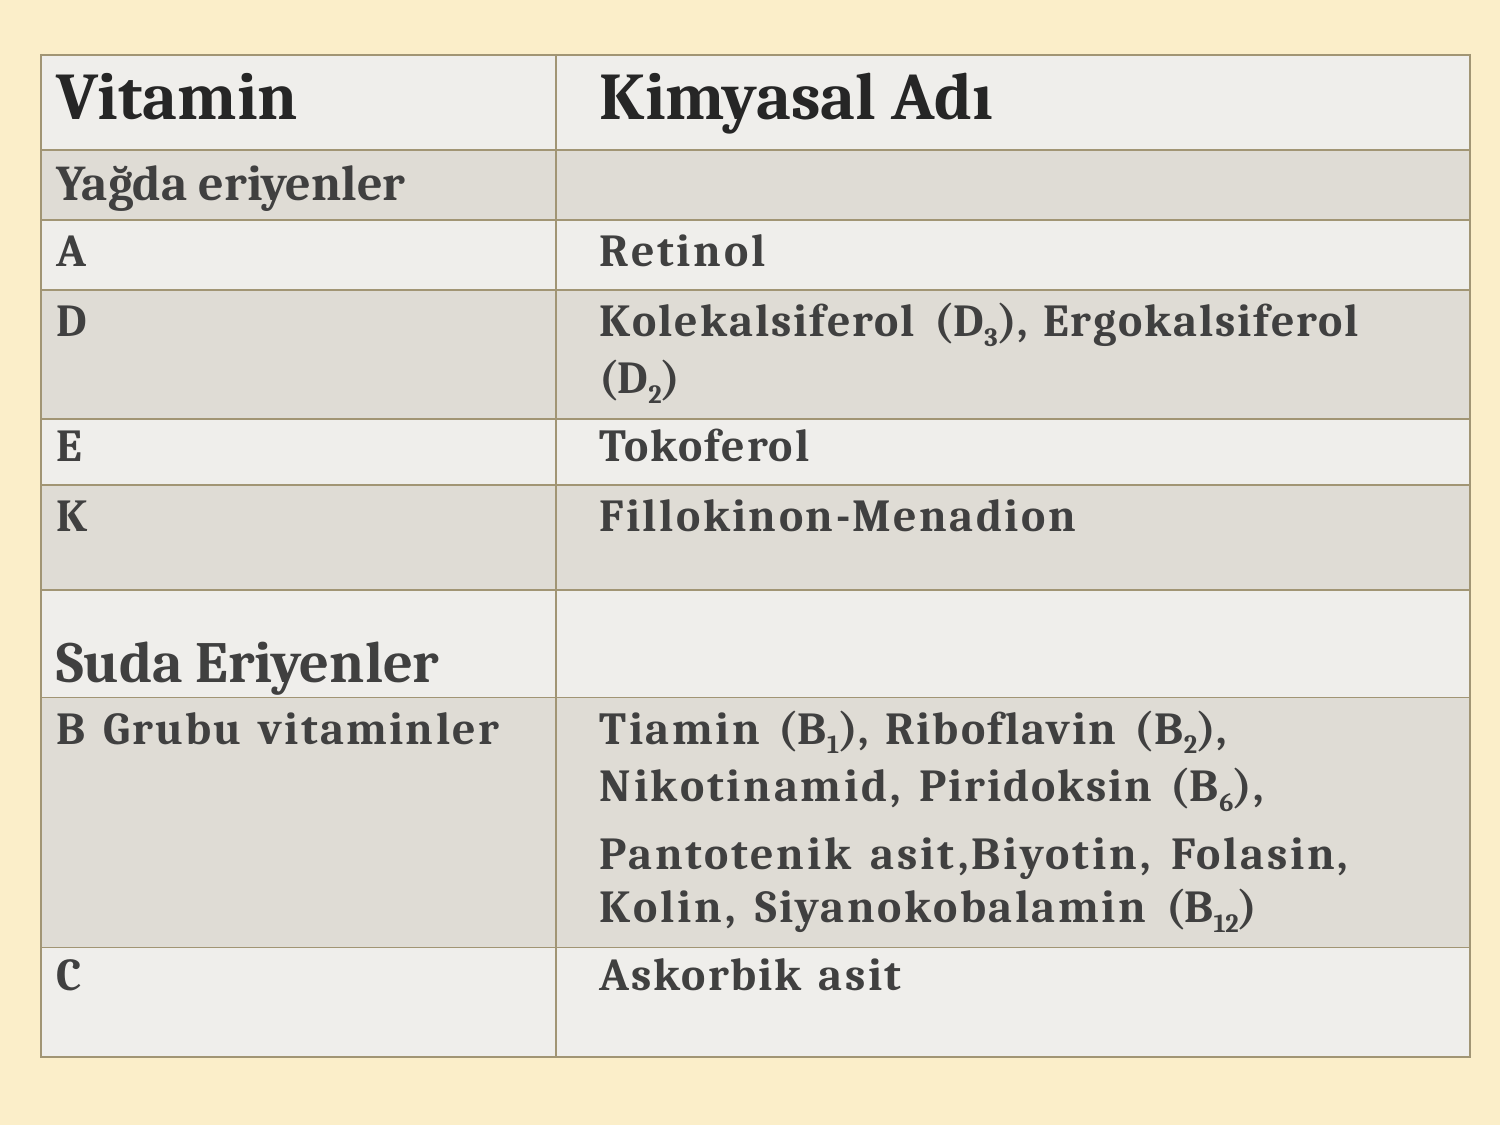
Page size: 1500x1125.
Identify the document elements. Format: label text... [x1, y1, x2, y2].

table_cell C [42, 948, 555, 1056]
table_cell Tiamin (B1), Riboflavin (B2), Nikotinamid, Piridoksin (B6), Pantotenik asit,Biyotin, Folasin, Kolin, Siyanokobalamin (B12) [557, 698, 1469, 947]
table_cell Yağda eriyenler [42, 151, 555, 219]
table_cell E [42, 420, 555, 484]
table_cell Fillokinon-Menadion [557, 486, 1469, 589]
table_cell Kolekalsiferol (D3), Ergokalsiferol (D2) [557, 291, 1469, 418]
table_cell Retinol [557, 221, 1469, 289]
table_cell Askorbik asit [557, 948, 1469, 1056]
table_header Vitamin [42, 56, 555, 149]
table_cell K [42, 486, 555, 589]
table_cell D [42, 291, 555, 418]
table_cell B Grubu vitaminler [42, 698, 555, 947]
table_cell [557, 151, 1469, 219]
table_cell [557, 591, 1469, 697]
table_cell Tokoferol [557, 420, 1469, 484]
table_cell Suda Eriyenler [42, 591, 555, 697]
table_cell A [42, 221, 555, 289]
table_header Kimyasal Adı [557, 56, 1469, 149]
